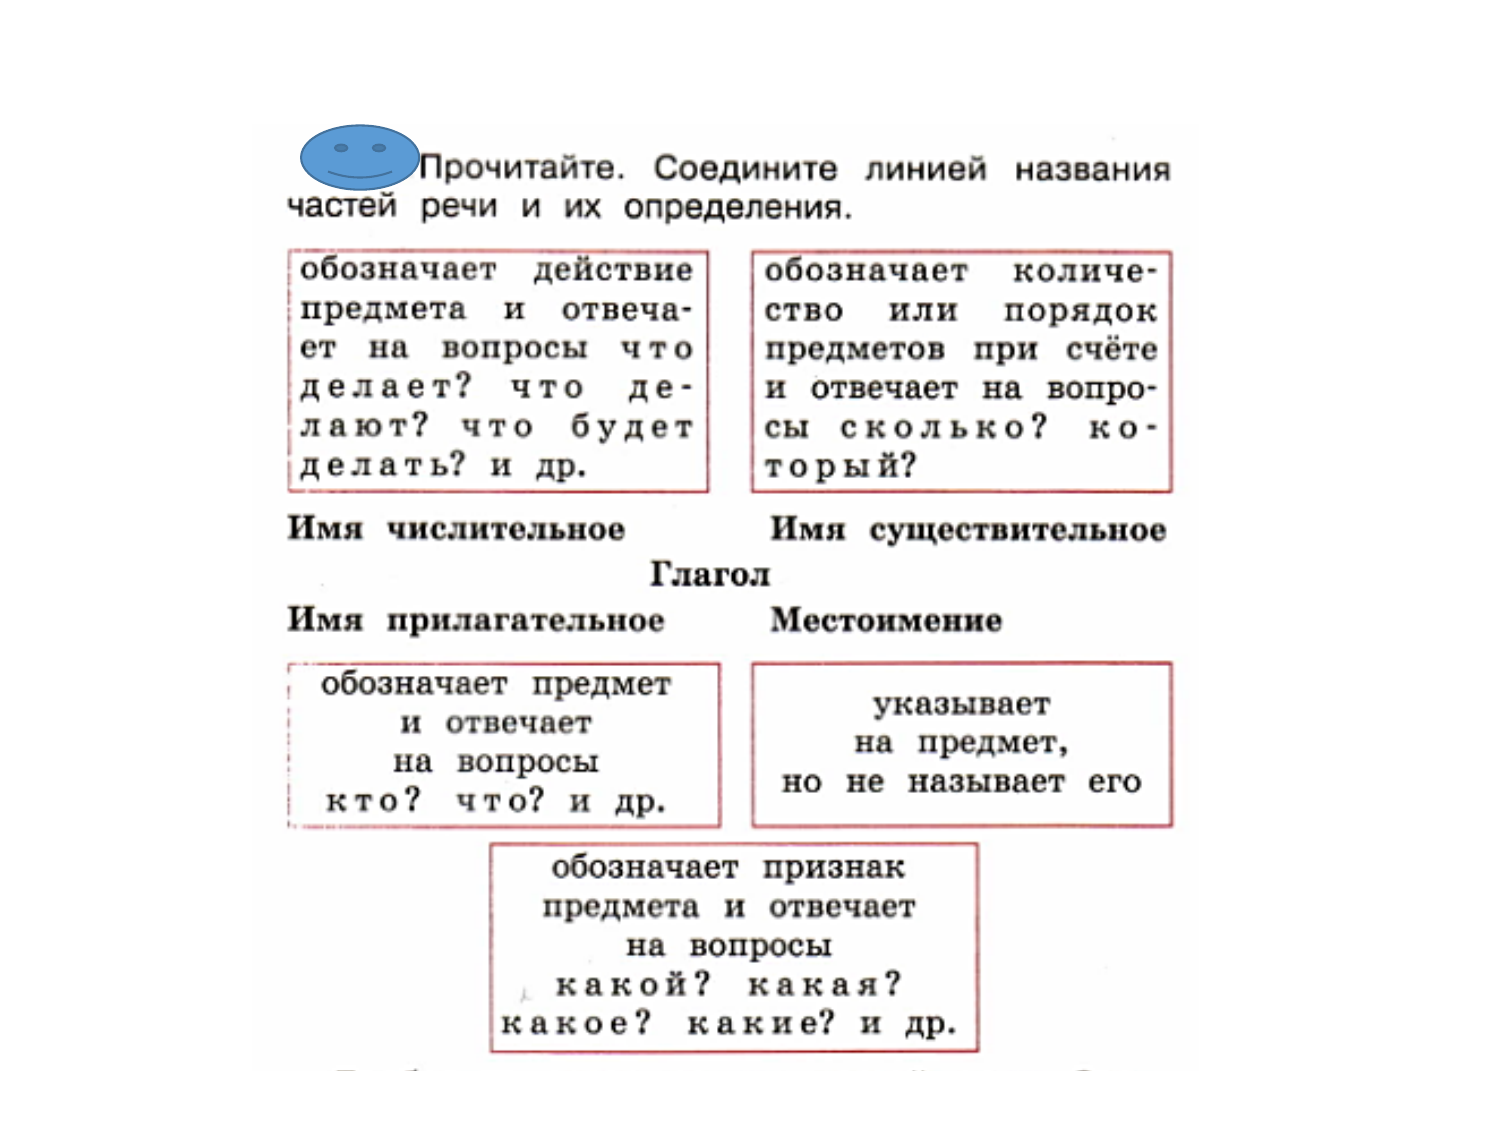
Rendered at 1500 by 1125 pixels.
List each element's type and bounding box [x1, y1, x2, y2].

picture [252, 124, 1199, 1071]
